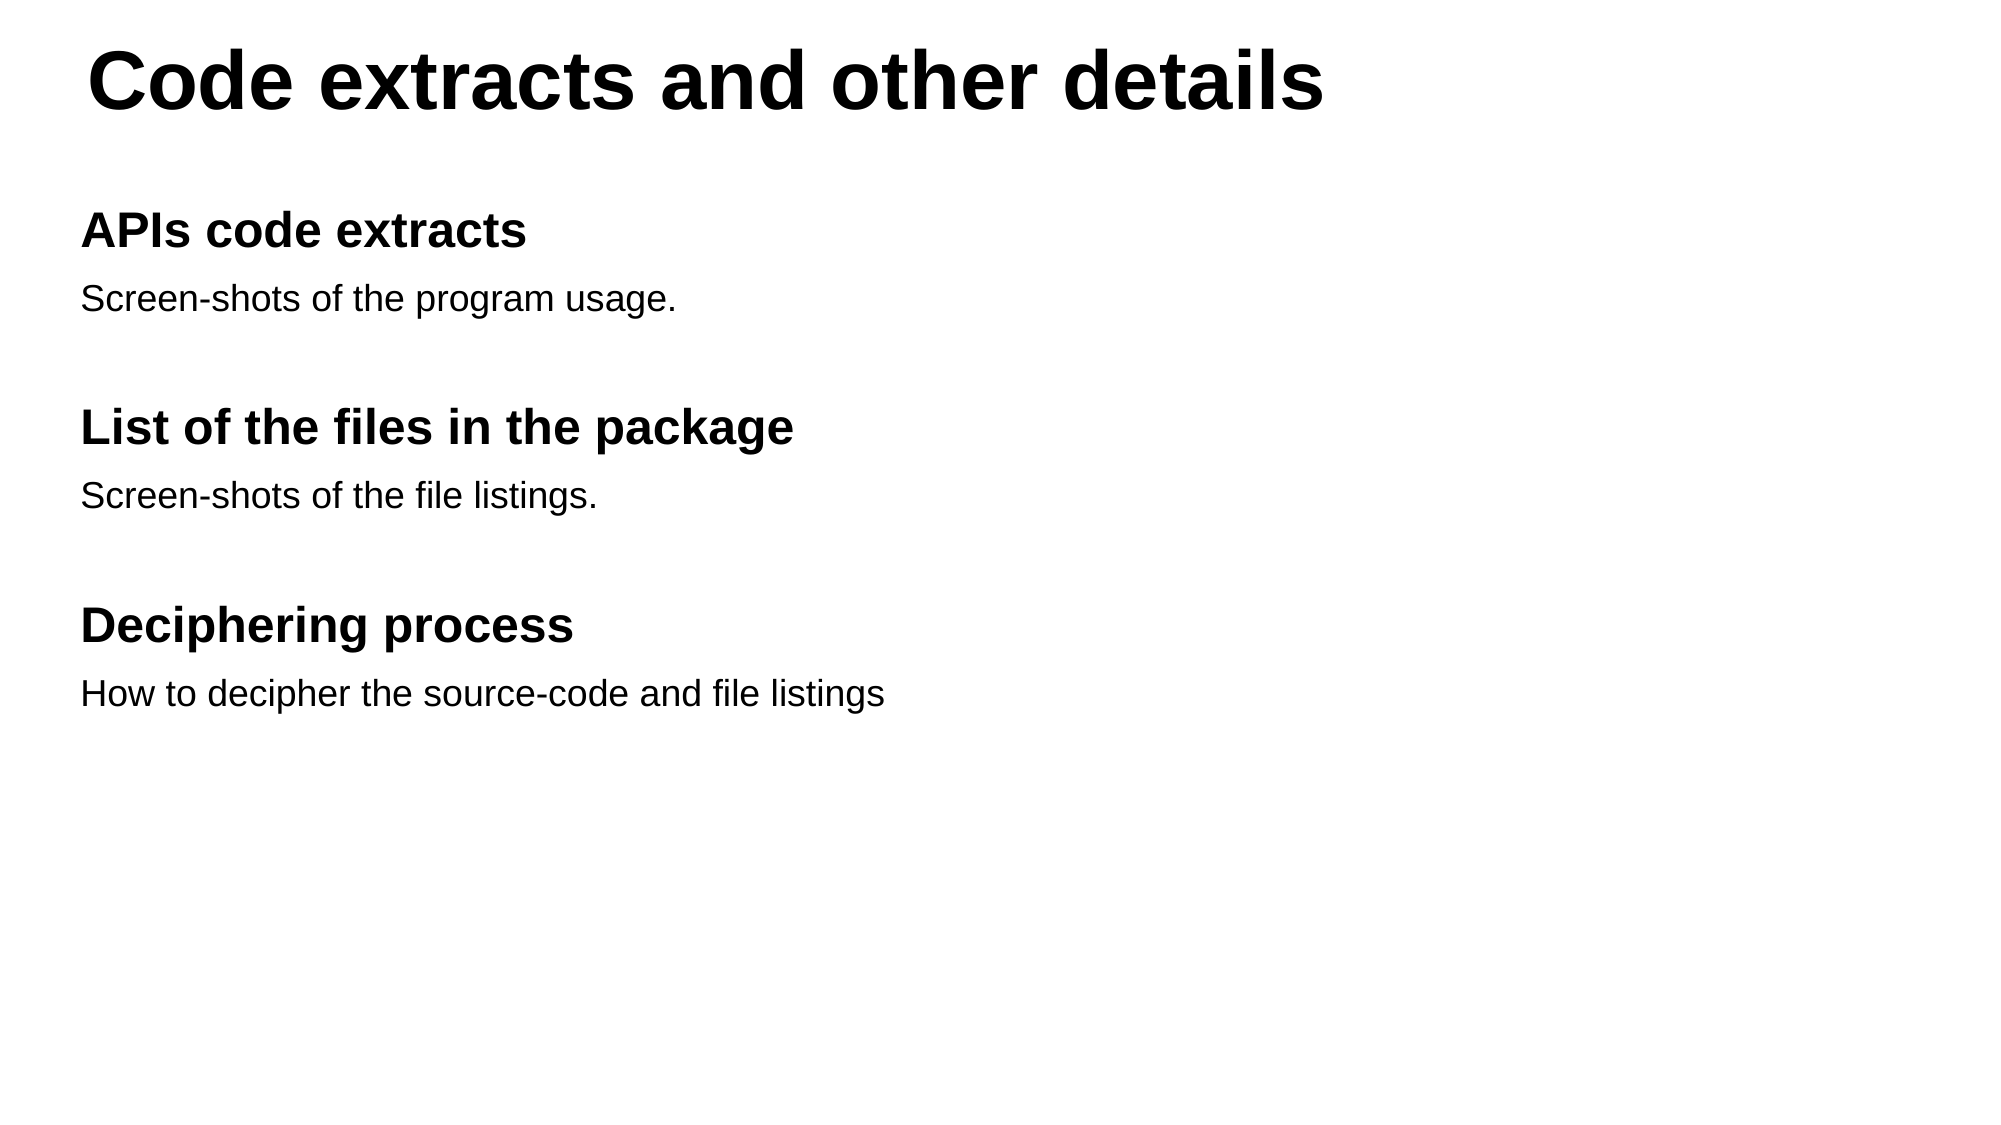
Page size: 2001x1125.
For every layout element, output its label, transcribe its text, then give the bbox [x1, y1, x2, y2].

text_box APIs code extracts Screen-shots of the program usage. List of the files in the package Screen-shots of the file listings. Deciphering process How to decipher the source-code and file listings [65, 196, 1949, 1065]
list Code extracts and other details [71, 29, 1924, 172]
